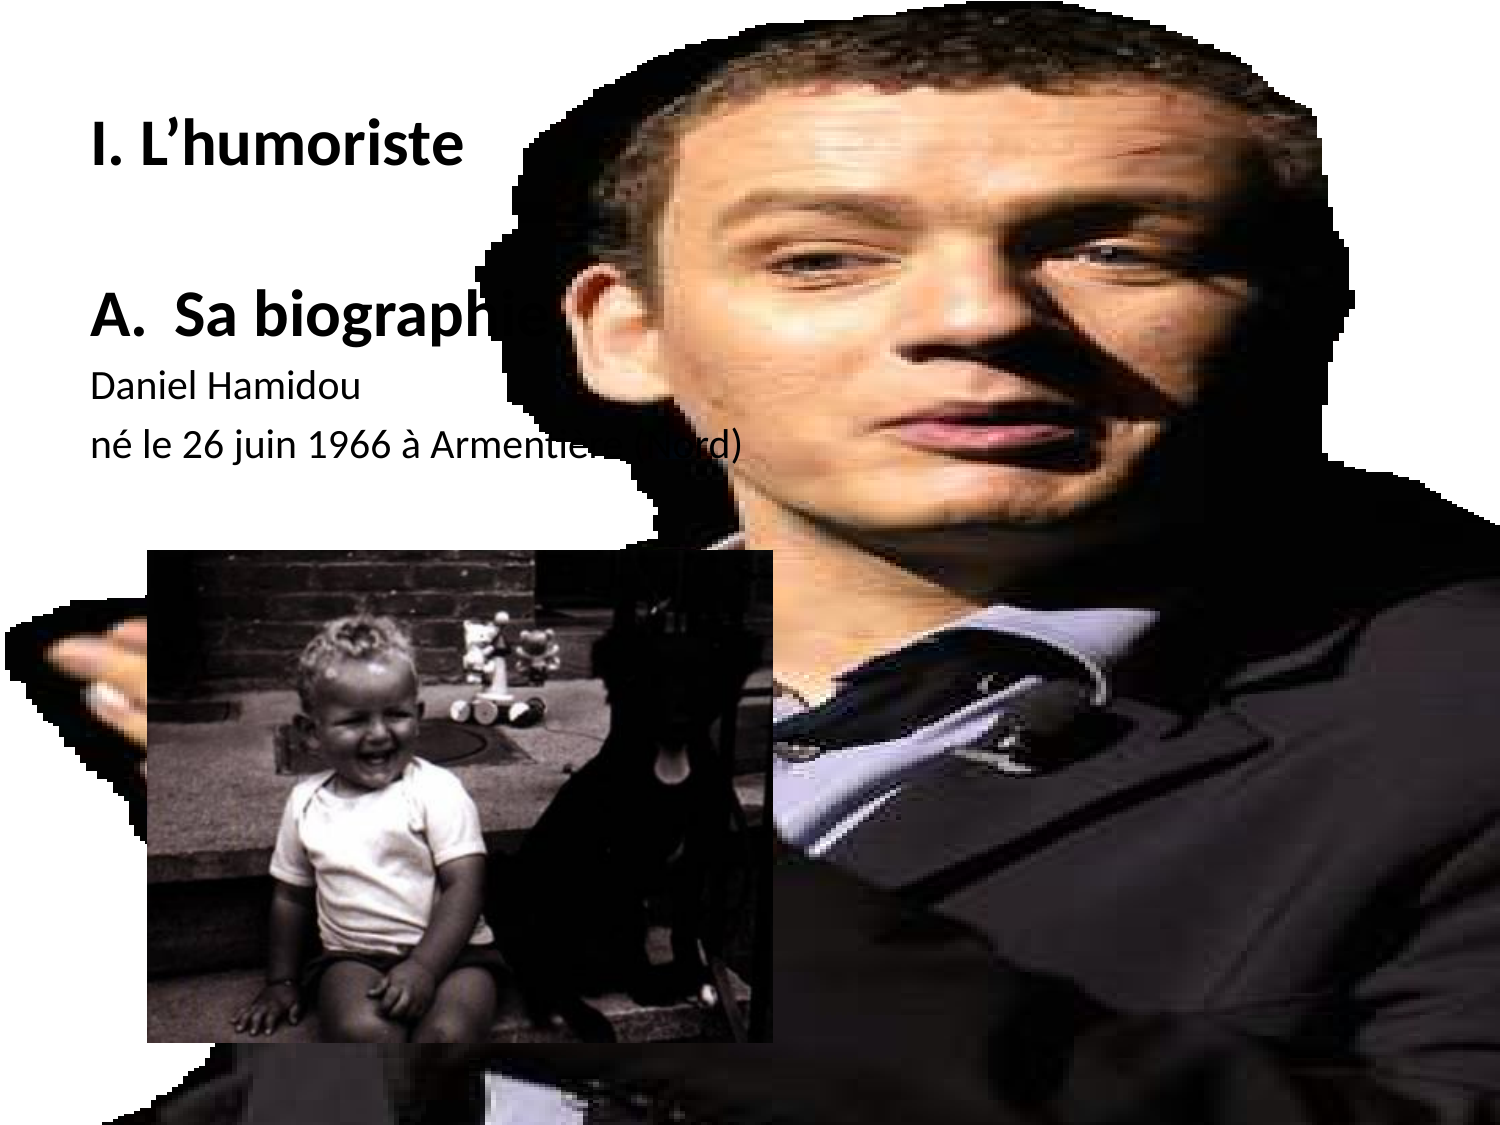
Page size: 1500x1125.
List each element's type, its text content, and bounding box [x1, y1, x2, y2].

title I. L’humoriste [75, 45, 1425, 233]
list Sa biographie Daniel Hamidou né le 26 juin 1966 à Armentière (Nord) [75, 262, 1425, 1005]
picture [0, 0, 1500, 1125]
